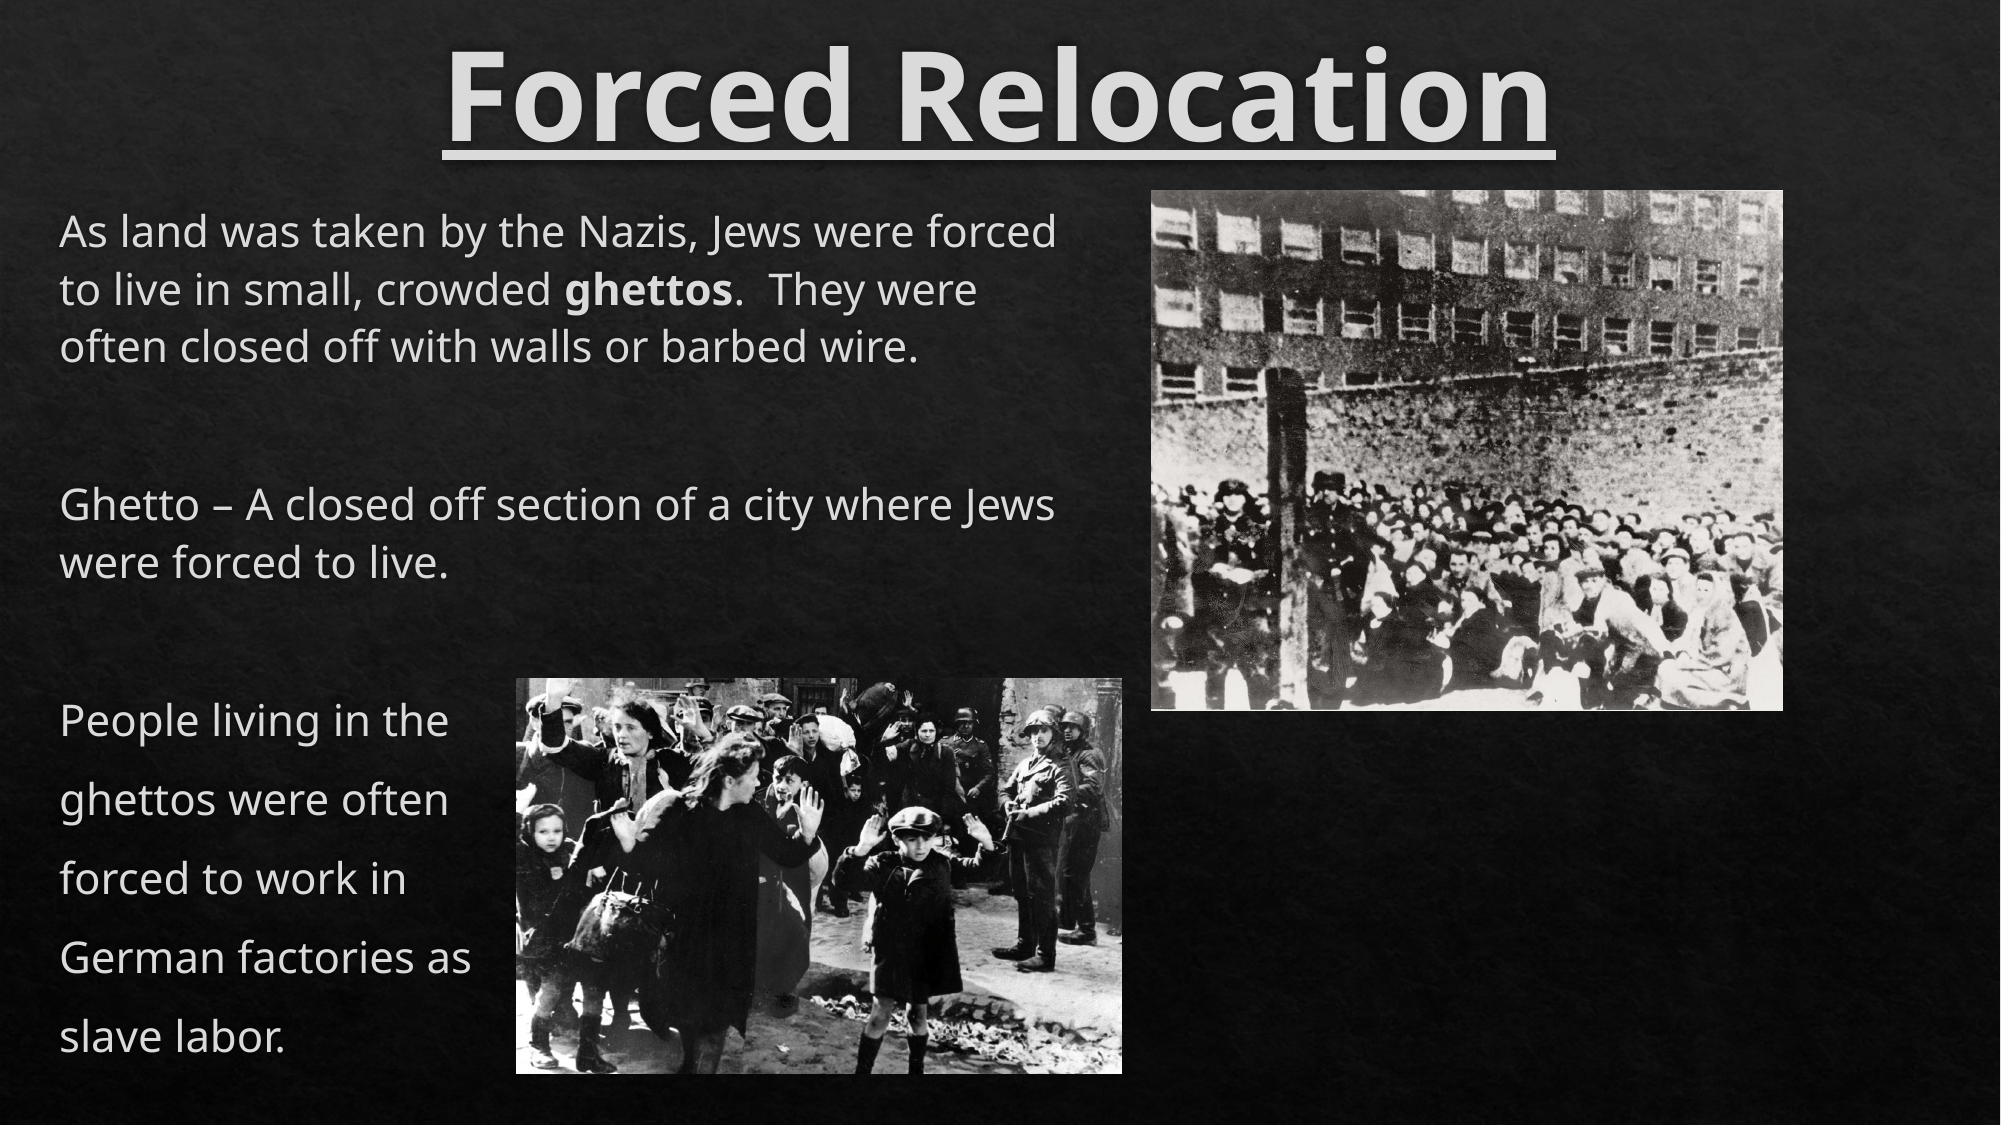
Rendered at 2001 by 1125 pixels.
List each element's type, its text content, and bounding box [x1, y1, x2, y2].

picture [516, 678, 1122, 1074]
list As land was taken by the Nazis, Jews were forced to live in small, crowded ghettos. They were often closed off with walls or barbed wire. Ghetto – A closed off section of a city where Jews were forced to live. People living in the ghettos were often forced to work in German factories as slave labor. [38, 190, 1091, 1115]
title Forced Relocation [149, 26, 1849, 175]
picture [1151, 190, 1784, 711]
